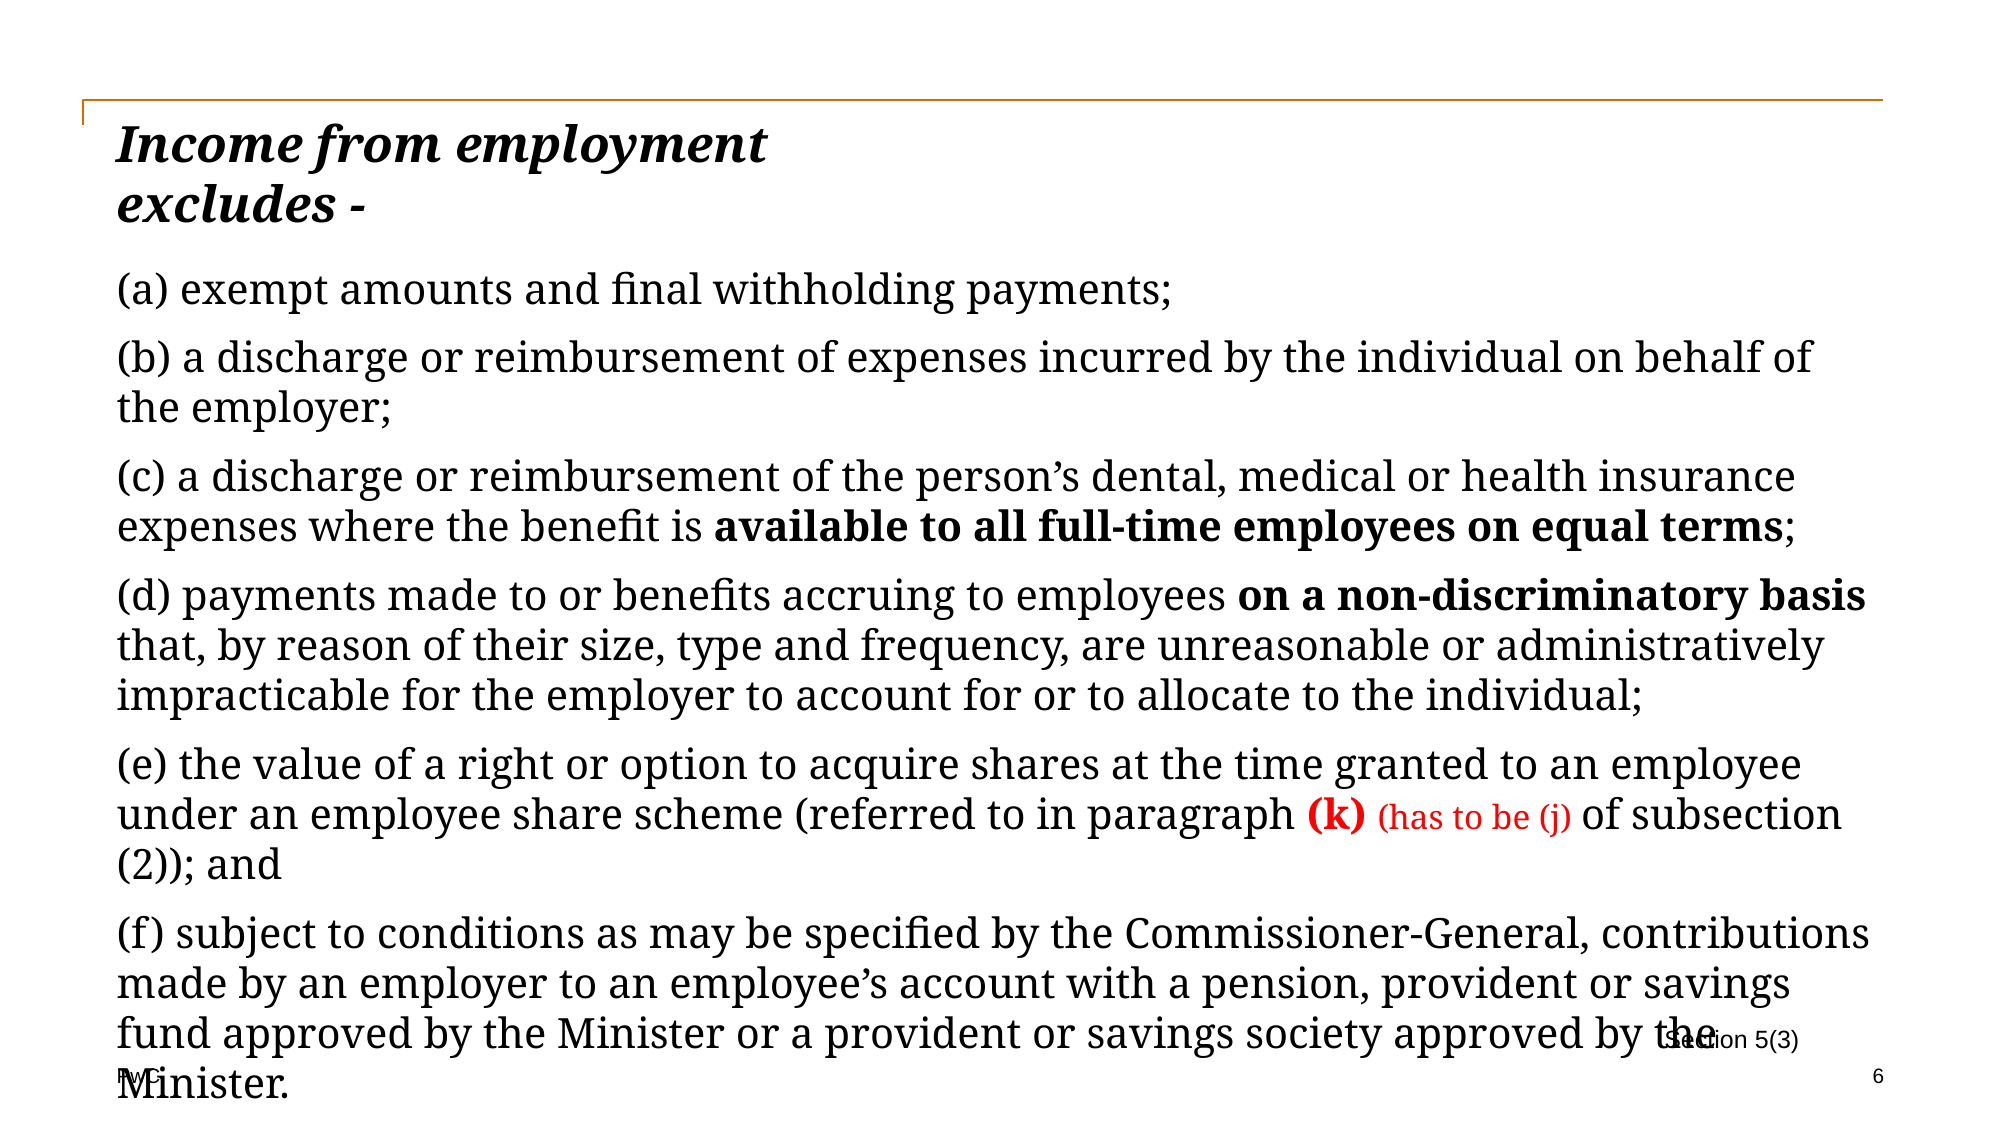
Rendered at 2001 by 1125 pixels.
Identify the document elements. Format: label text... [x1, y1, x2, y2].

slide_number 6 [1550, 1062, 1884, 1088]
text_box Section 5(3) [1649, 1015, 1815, 1061]
title Income from employment excludes - [116, 112, 1884, 262]
list (a) exempt amounts and final withholding payments; (b) a discharge or reimbursement of expenses incurred by the individual on behalf of the employer; (c) a discharge or reimbursement of the person’s dental, medical or health insurance expenses where the benefit is available to all full-time employees on equal terms; (d) payments made to or benefits accruing to employees on a non-discriminatory basis that, by reason of their size, type and frequency, are unreasonable or administratively impracticable for the employer to account for or to allocate to the individual; (e) the value of a right or option to acquire shares at the time granted to an employee under an employee share scheme (referred to in paragraph (k) (has to be (j) of subsection (2)); and (f) subject to conditions as may be specified by the Commissioner-General, contributions made by an employer to an employee’s account with a pension, provident or savings fund approved by the Minister or a provident or savings society approved by the Minister. [116, 262, 1884, 988]
